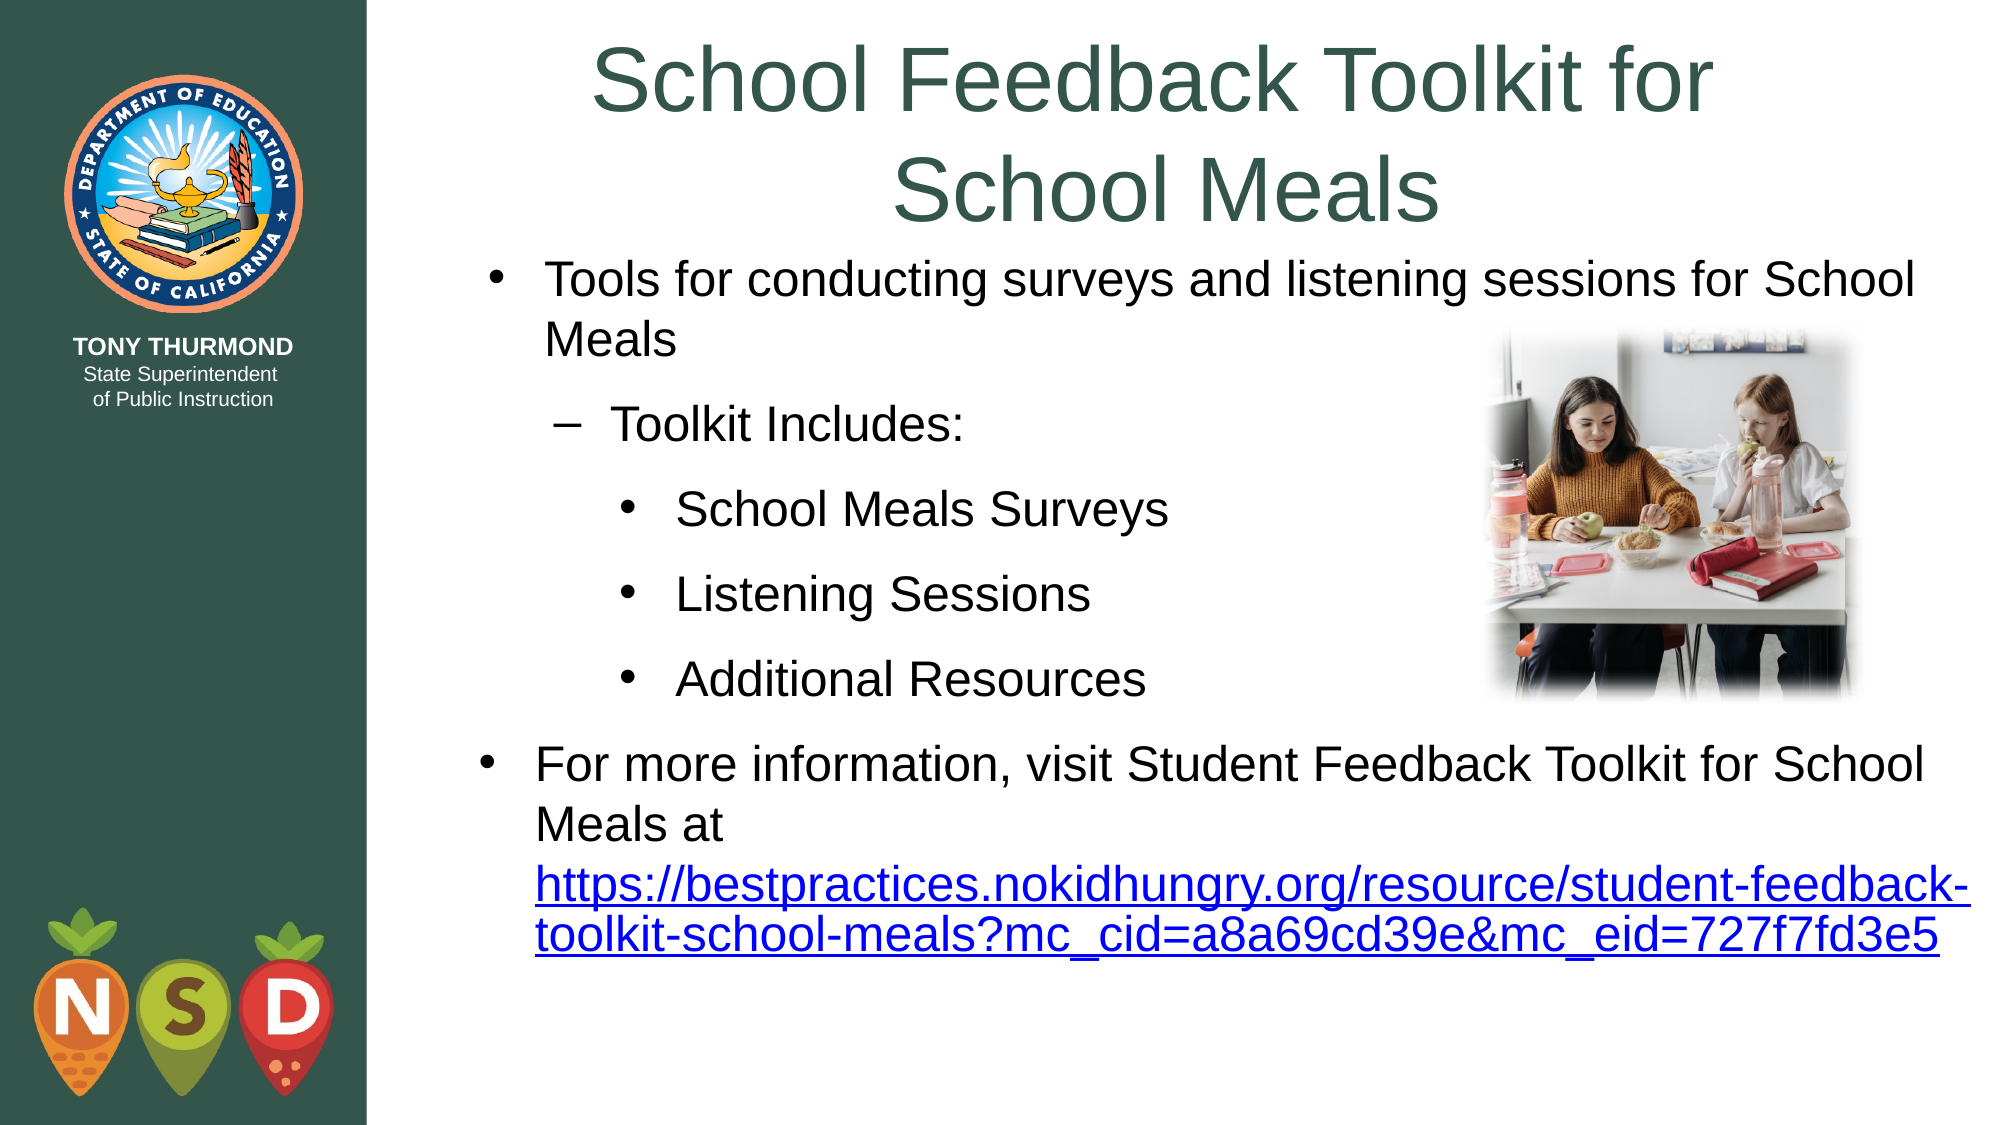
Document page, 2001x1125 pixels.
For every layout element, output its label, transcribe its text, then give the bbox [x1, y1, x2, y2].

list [1480, 324, 1867, 706]
list Tools for conducting surveys and listening sessions for School Meals Toolkit Includes: School Meals Surveys Listening Sessions Additional Resources For more information, visit Student Feedback Toolkit for School Meals at https://bestpractices.nokidhungry.org/resource/student-feedback-toolkit-school-meals?mc_cid=a8a69cd39e&mc_eid=727f7fd3e5 [416, 238, 2000, 1025]
picture [64, 74, 303, 313]
title School Feedback Toolkit for School Meals [416, 36, 1917, 224]
picture [13, 892, 354, 1108]
